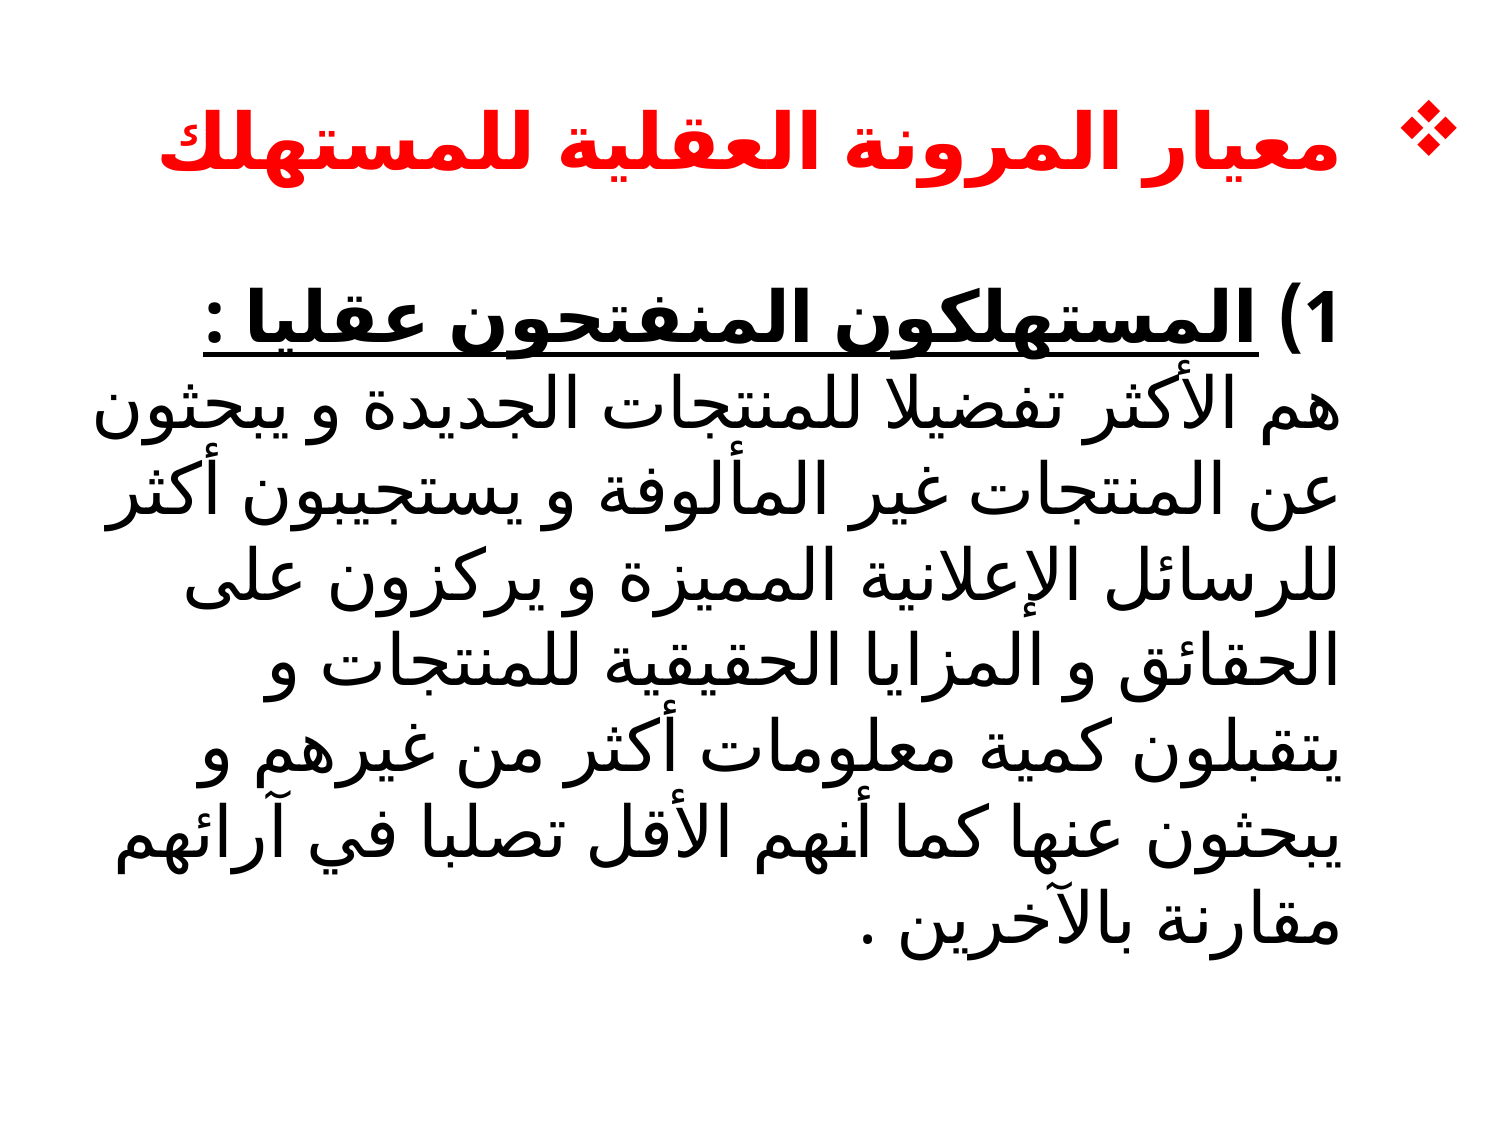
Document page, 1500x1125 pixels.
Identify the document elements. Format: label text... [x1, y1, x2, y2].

title معيار المرونة العقلية للمستهلك 1) المستهلكون المنفتحون عقليا : هم الأكثر تفضيلا للمنتجات الجديدة و يبحثون عن المنتجات غير المألوفة و يستجيبون أكثر للرسائل الإعلانية المميزة و يركزون على الحقائق و المزايا الحقيقية للمنتجات و يتقبلون كمية معلومات أكثر من غيرهم و يبحثون عنها كما أنهم الأقل تصلبا في آرائهم مقارنة بالآخرين . [75, 45, 1465, 1090]
